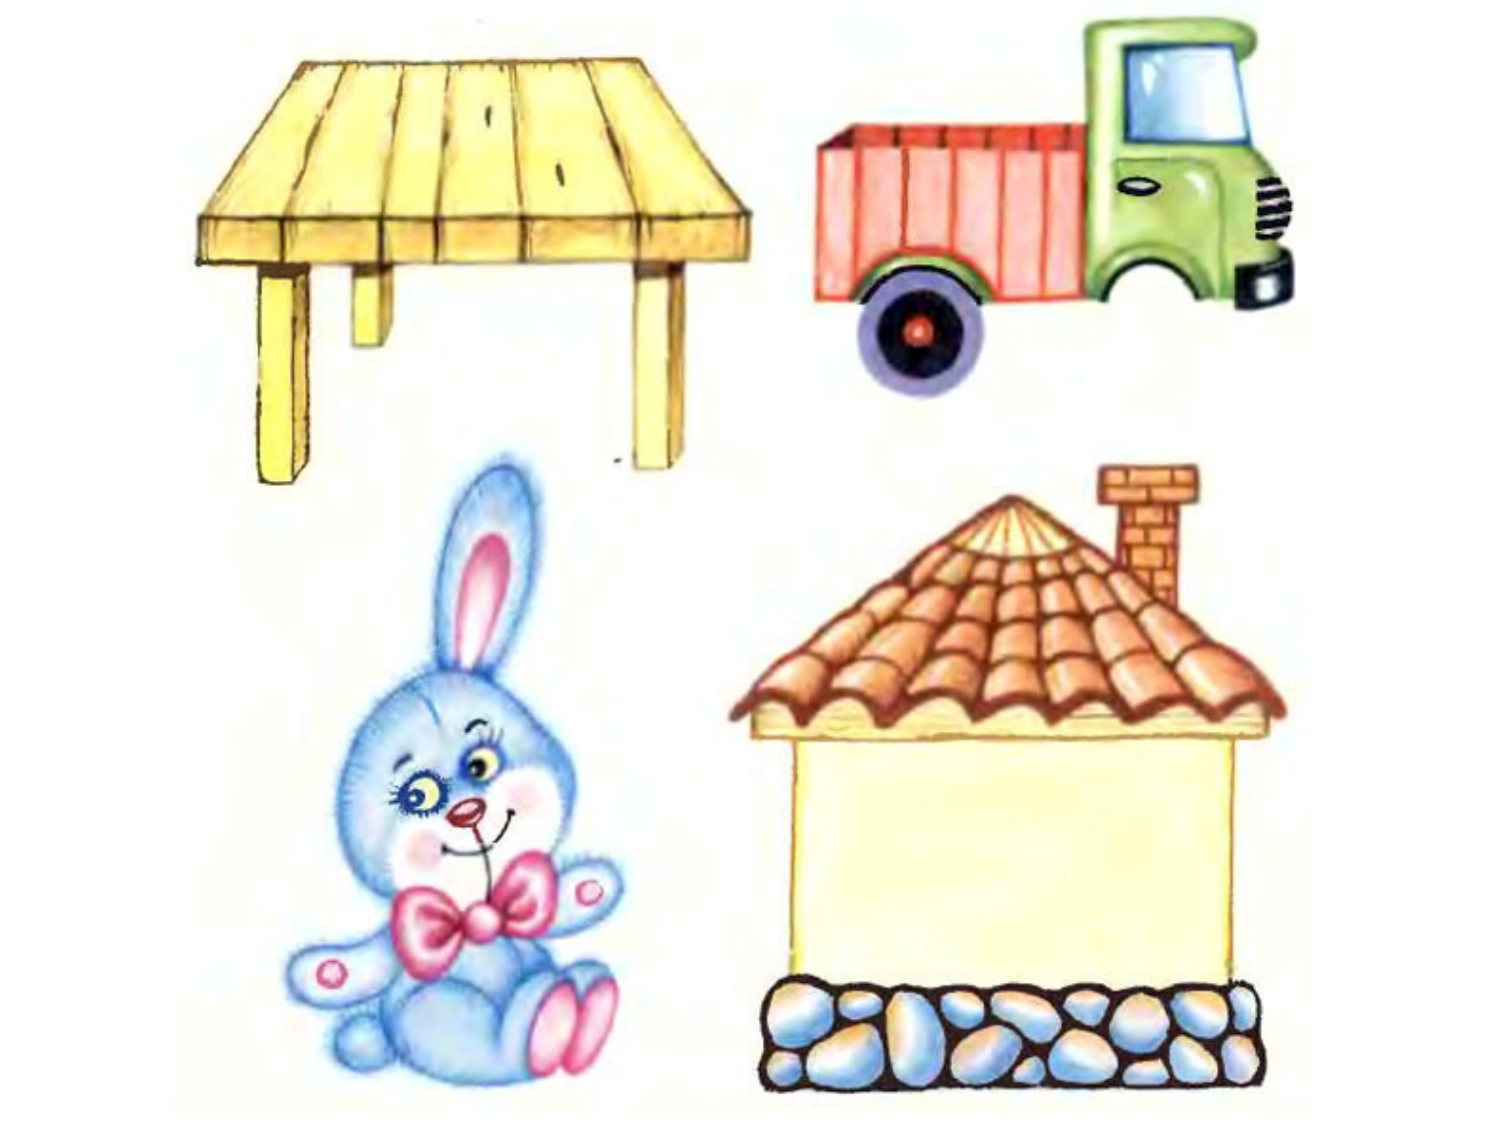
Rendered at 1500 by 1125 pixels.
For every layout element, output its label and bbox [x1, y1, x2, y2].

picture [170, 0, 1312, 1115]
